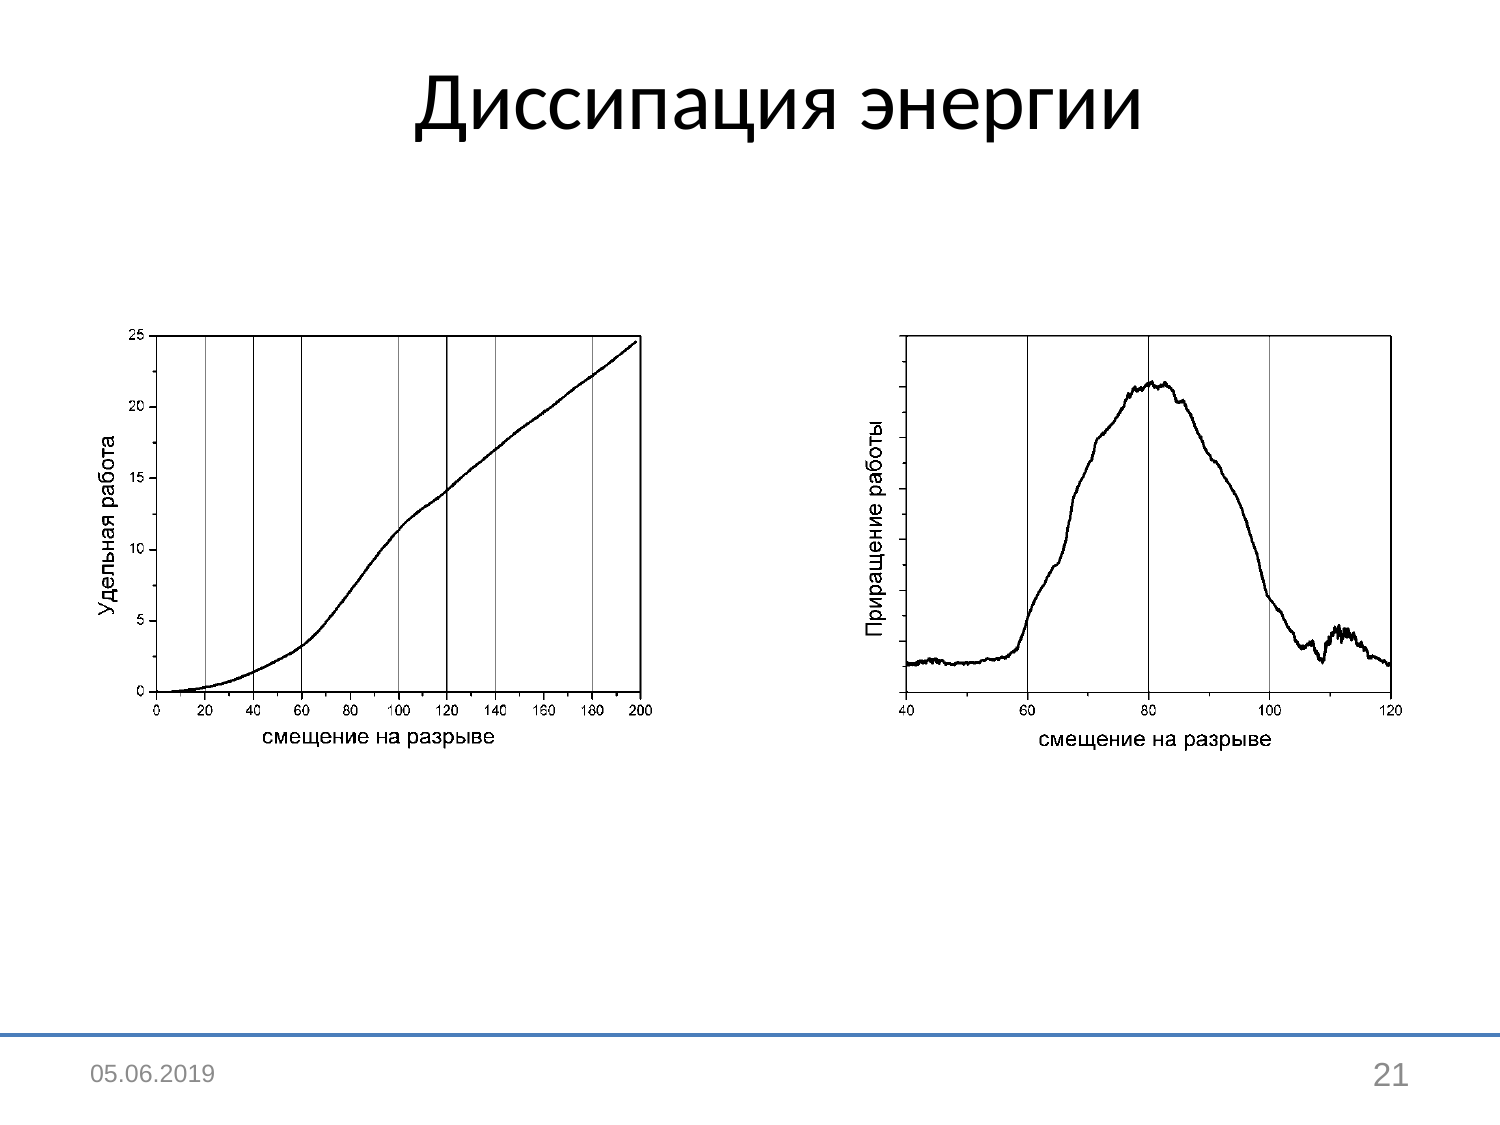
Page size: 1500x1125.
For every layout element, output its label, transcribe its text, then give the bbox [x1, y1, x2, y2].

picture [779, 278, 1489, 774]
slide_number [75, 1042, 425, 1103]
slide_number 21 [1074, 1042, 1425, 1103]
text_box Диссипация энергии [399, 38, 1160, 154]
picture [29, 278, 739, 774]
